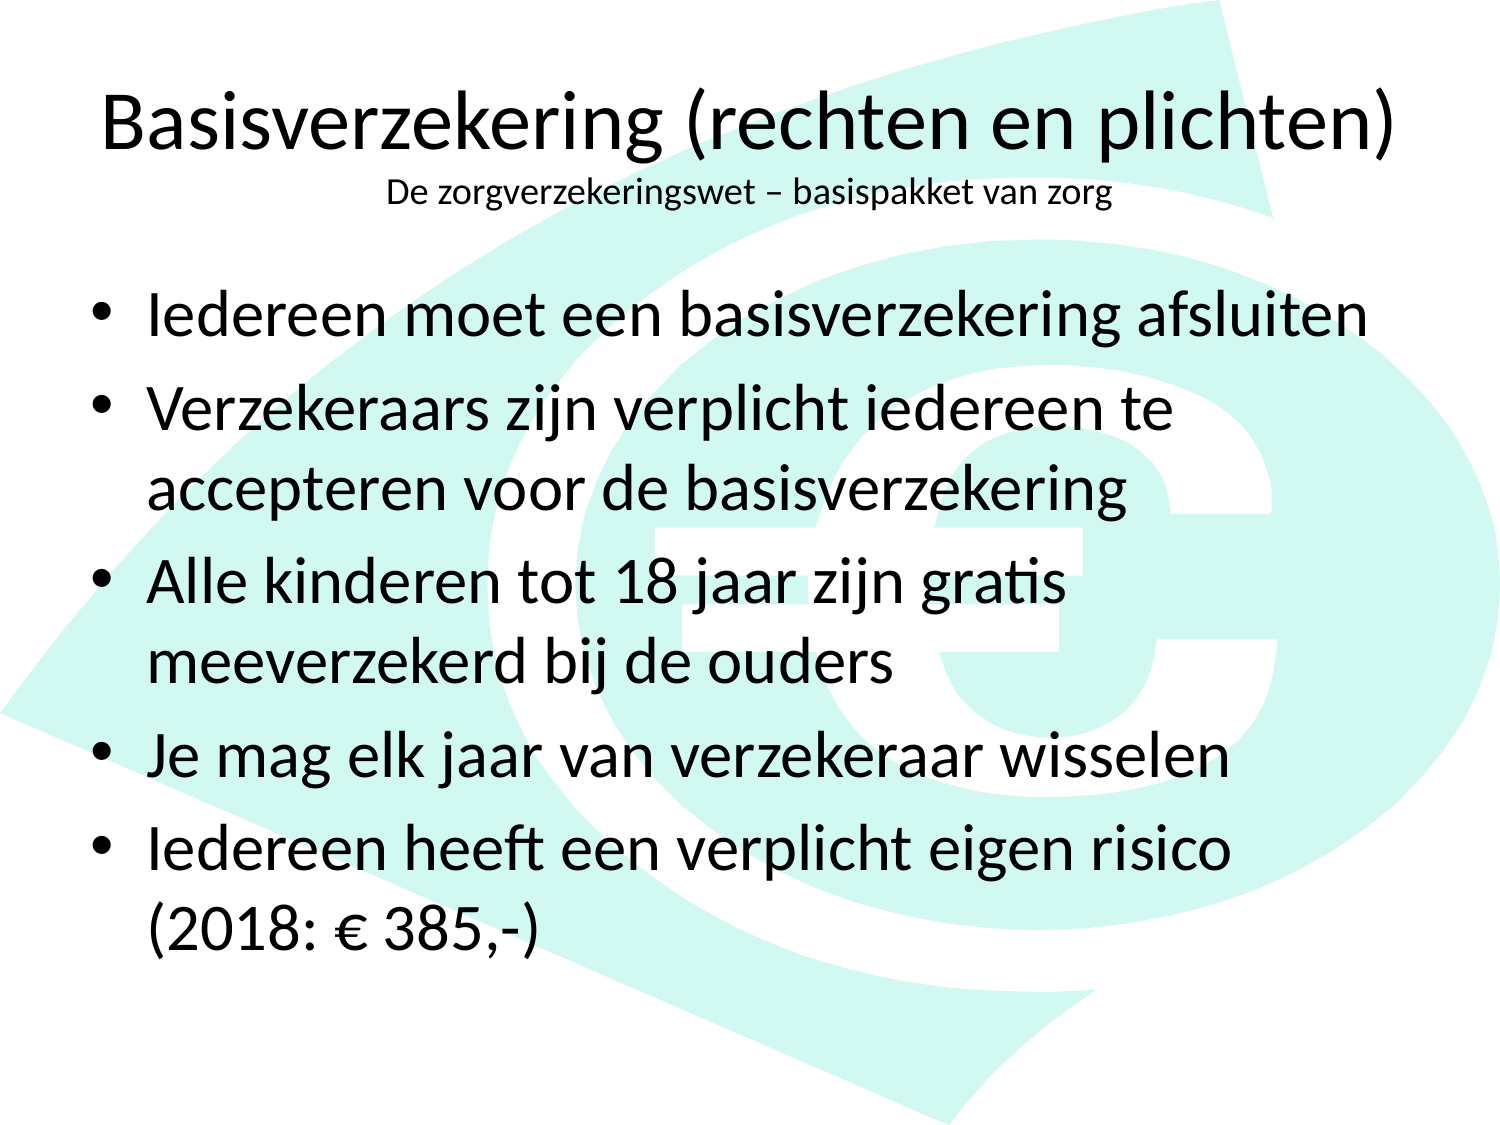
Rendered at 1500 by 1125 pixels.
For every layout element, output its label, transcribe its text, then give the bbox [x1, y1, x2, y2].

title Basisverzekering (rechten en plichten) De zorgverzekeringswet – basispakket van zorg [75, 45, 1425, 233]
list Iedereen moet een basisverzekering afsluiten Verzekeraars zijn verplicht iedereen te accepteren voor de basisverzekering Alle kinderen tot 18 jaar zijn gratis meeverzekerd bij de ouders Je mag elk jaar van verzekeraar wisselen Iedereen heeft een verplicht eigen risico (2018: € 385,-) [75, 262, 1425, 1005]
